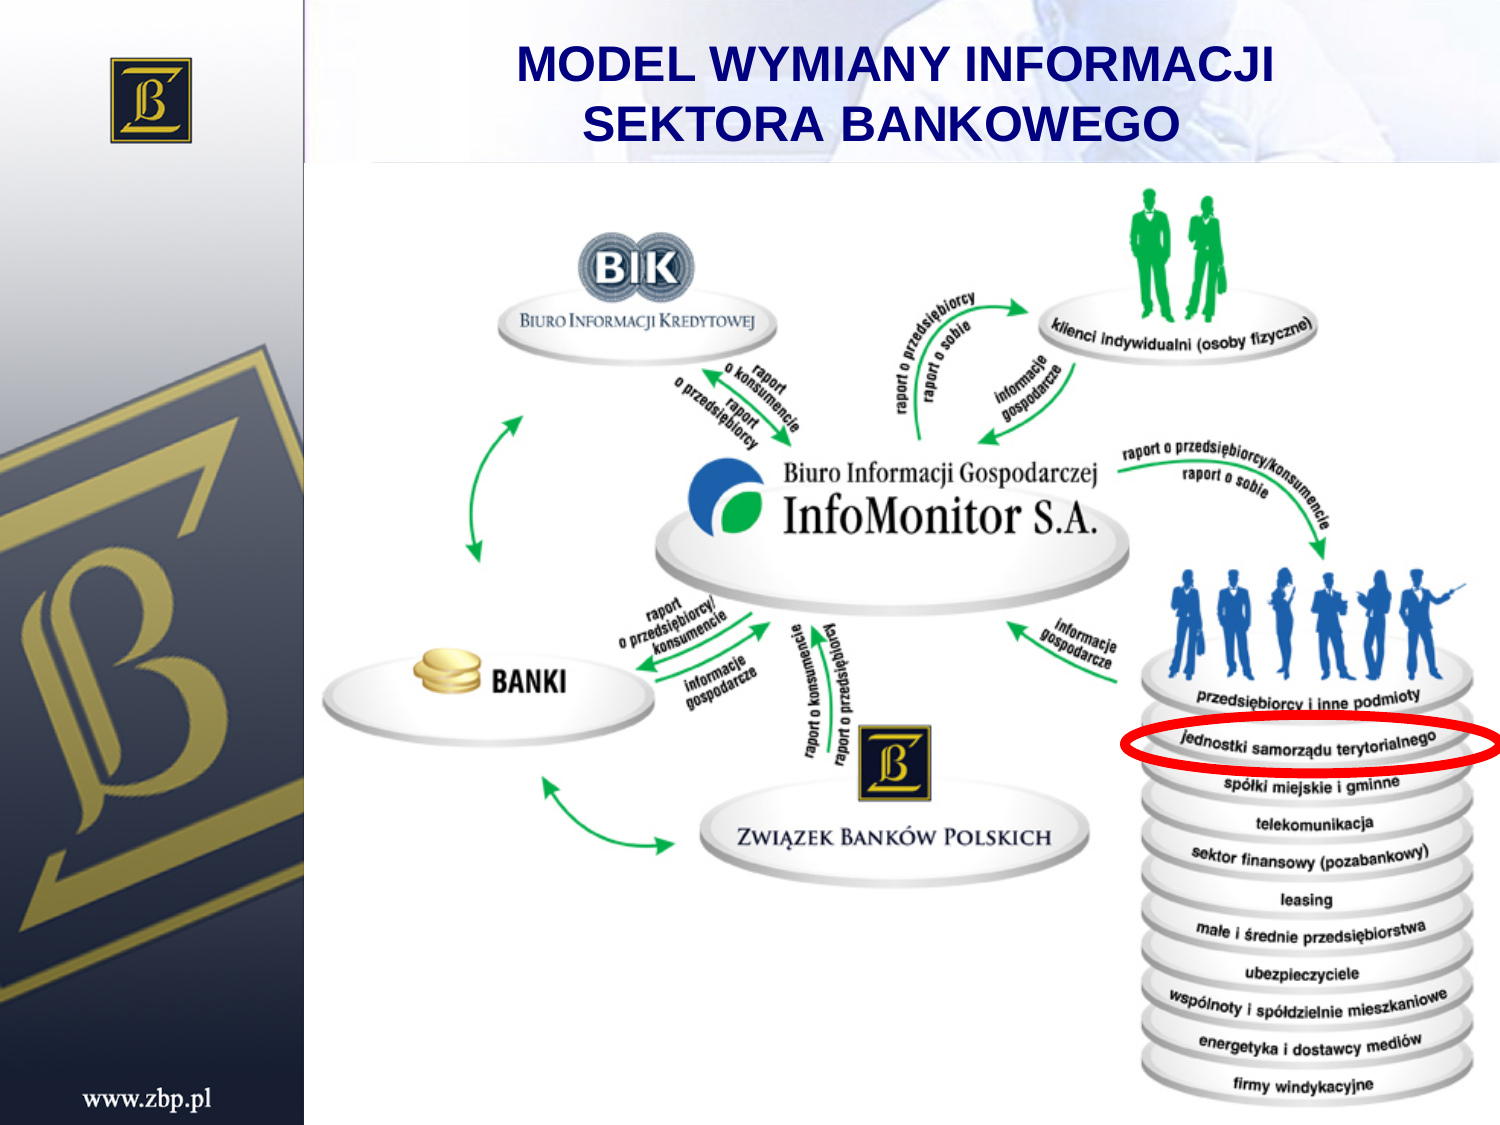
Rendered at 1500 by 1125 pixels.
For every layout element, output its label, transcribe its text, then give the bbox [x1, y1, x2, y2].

picture [0, 0, 1500, 1125]
text_box MODEL WYMIANY INFORMACJI SEKTORA BANKOWEGO [339, 23, 1454, 159]
